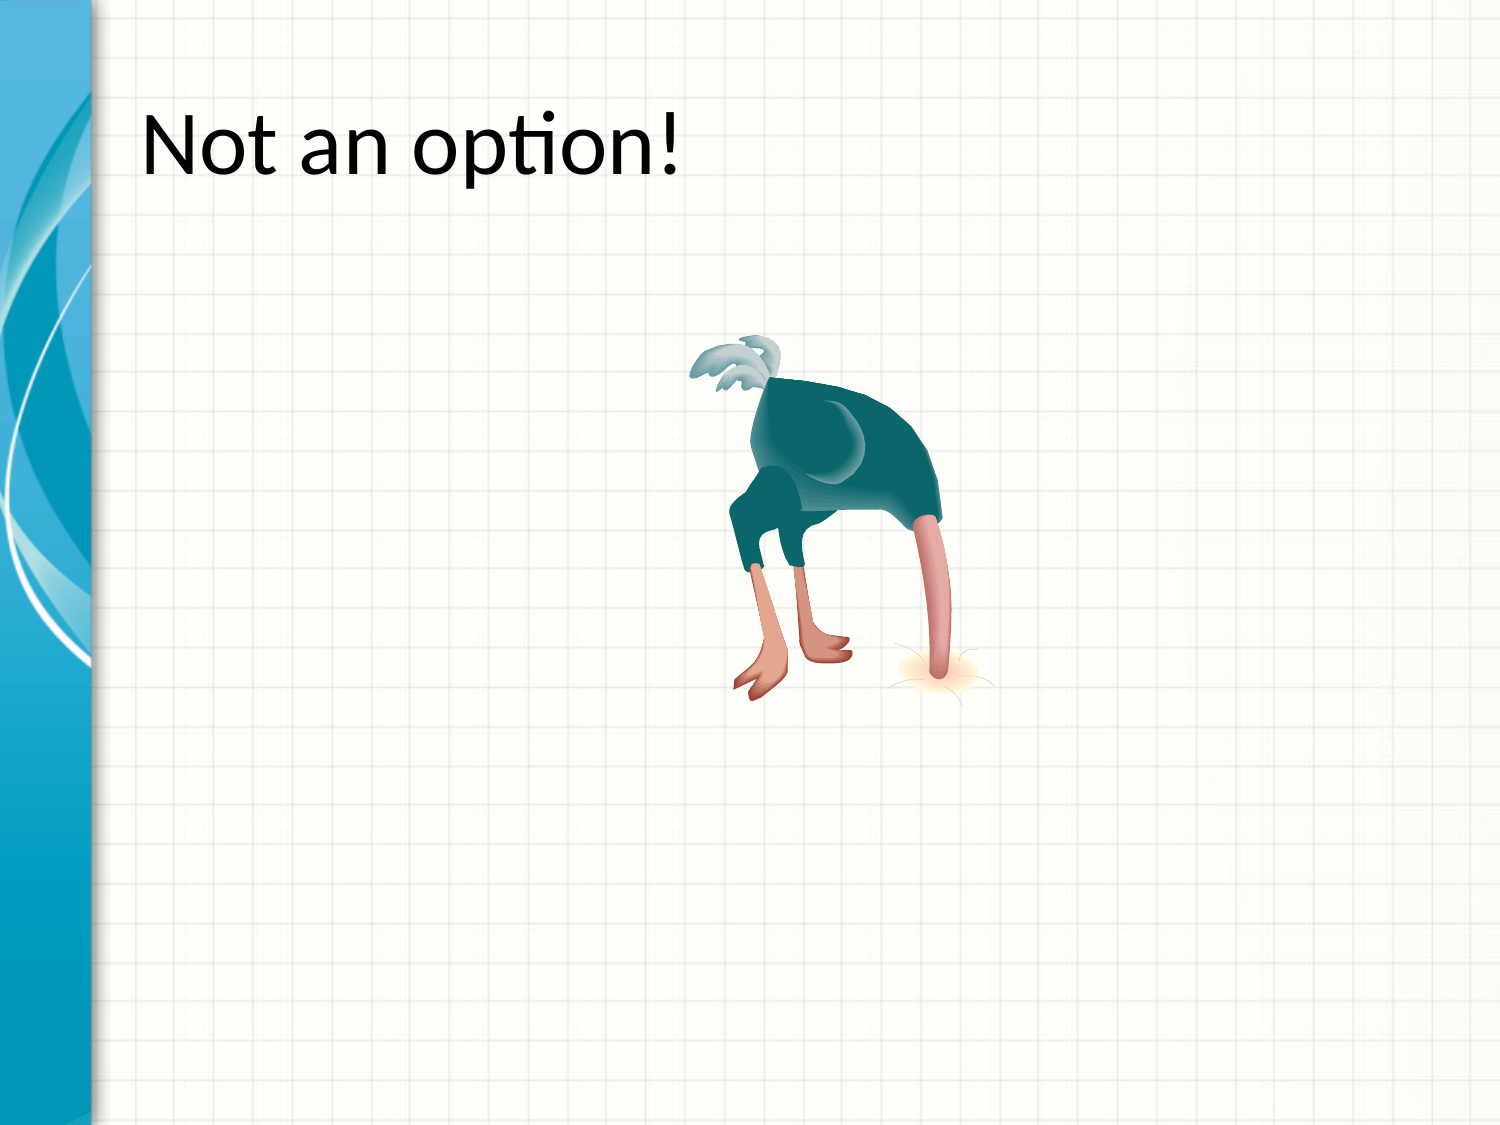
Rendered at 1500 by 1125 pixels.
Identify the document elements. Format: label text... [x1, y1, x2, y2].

picture [0, 0, 1500, 1125]
title Not an option! [125, 44, 1450, 232]
